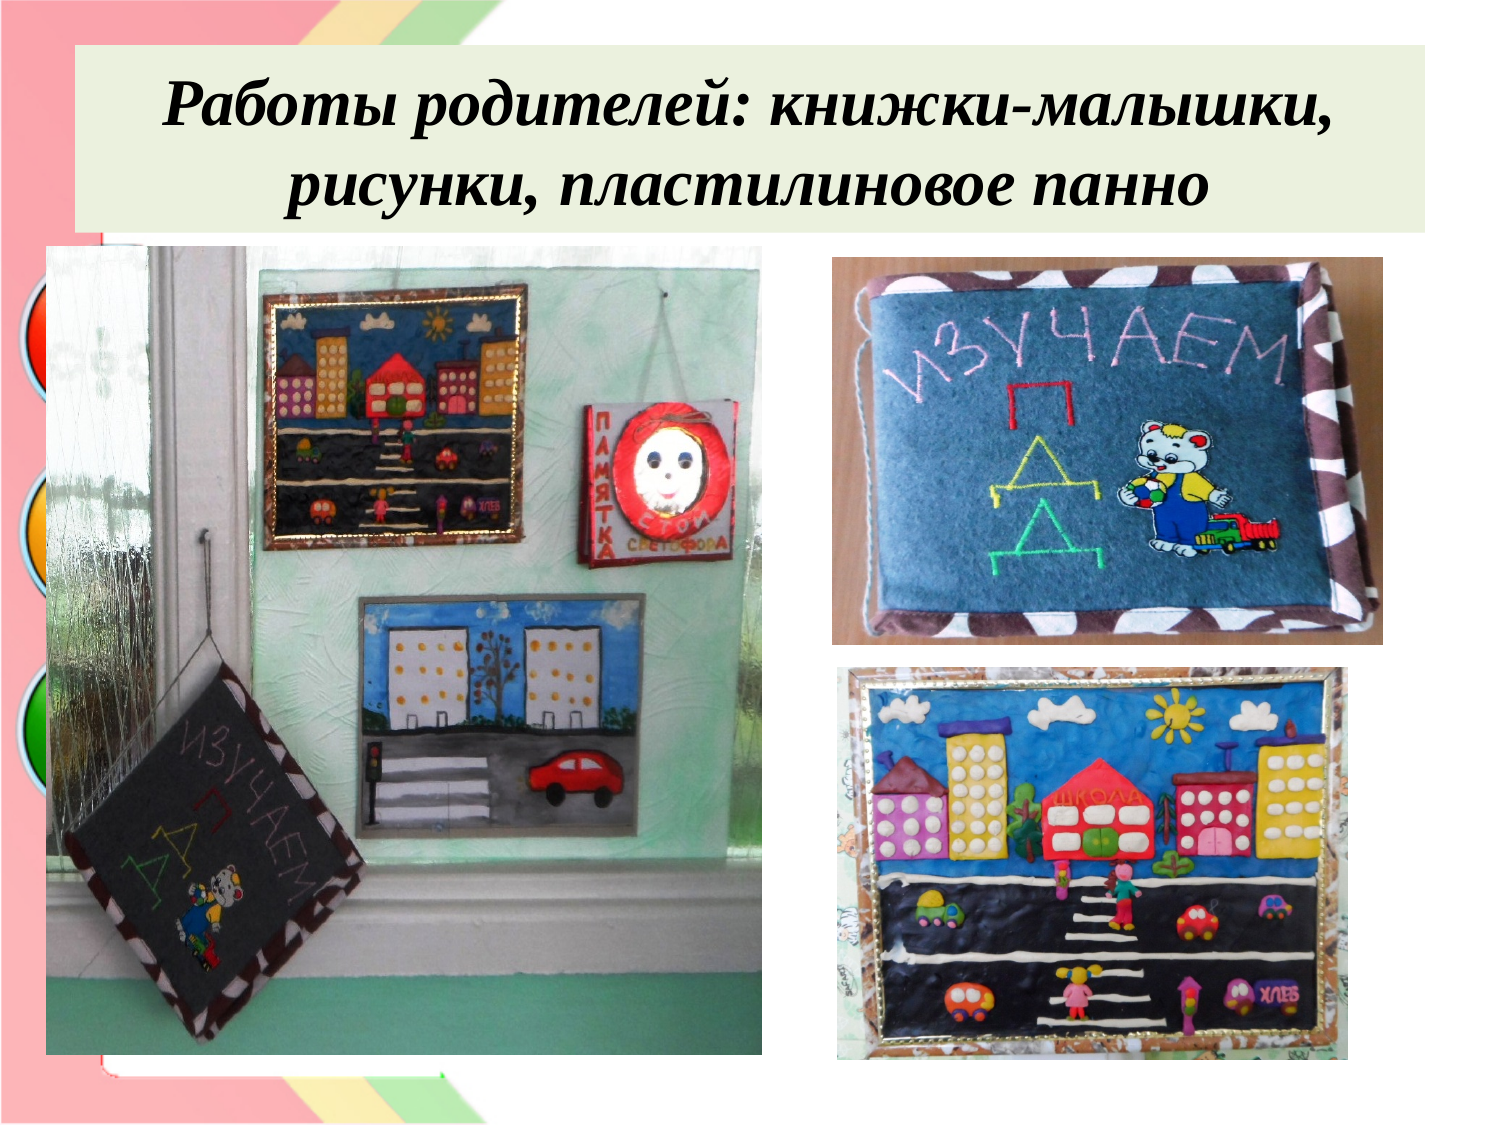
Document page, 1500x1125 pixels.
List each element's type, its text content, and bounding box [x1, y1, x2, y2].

title Работы родителей: книжки-малышки, рисунки, пластилиновое панно [75, 45, 1425, 233]
list [796, 262, 1425, 1067]
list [837, 667, 1348, 1061]
picture [0, 0, 1500, 1125]
